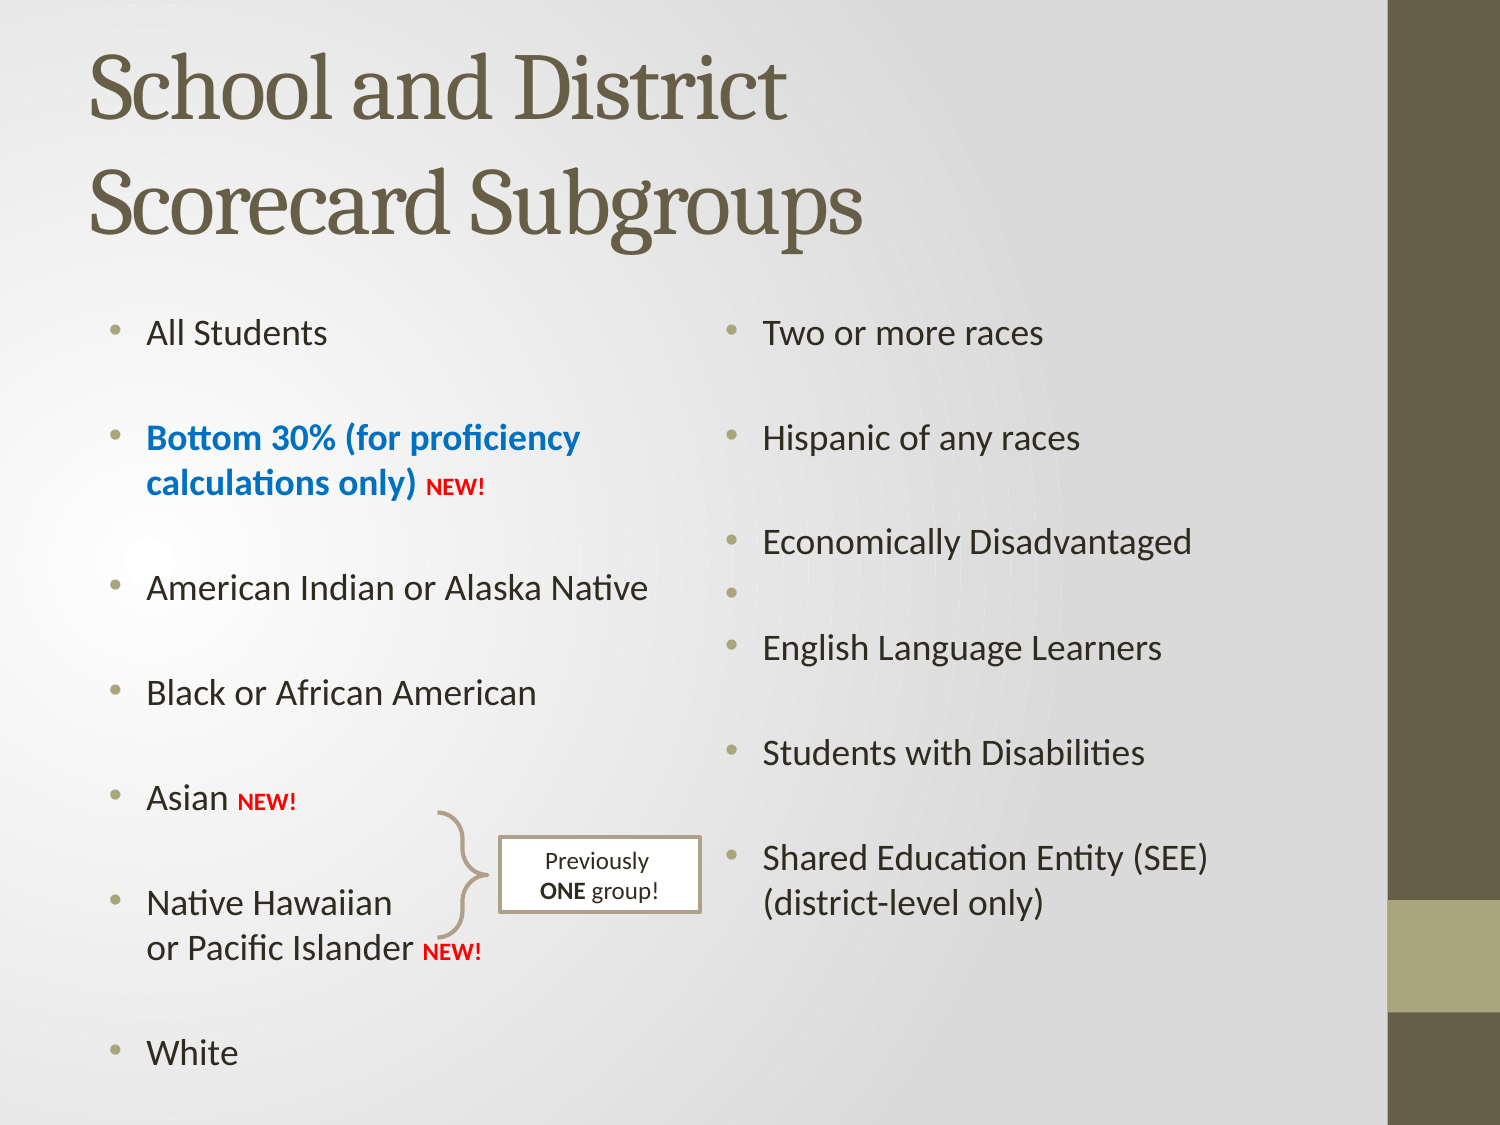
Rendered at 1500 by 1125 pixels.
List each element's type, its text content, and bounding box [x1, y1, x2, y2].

text_box [437, 810, 490, 940]
text_box Previously ONE group! [498, 835, 702, 914]
title School and District Scorecard Subgroups [75, 45, 1325, 233]
list All Students Bottom 30% (for proficiency calculations only) NEW! American Indian or Alaska Native Black or African American Asian NEW! Native Hawaiian or Pacific Islander NEW! White Two or more races Hispanic of any races Economically Disadvantaged English Language Learners Students with Disabilities Shared Education Entity (SEE) (district-level only) [75, 299, 1338, 1088]
